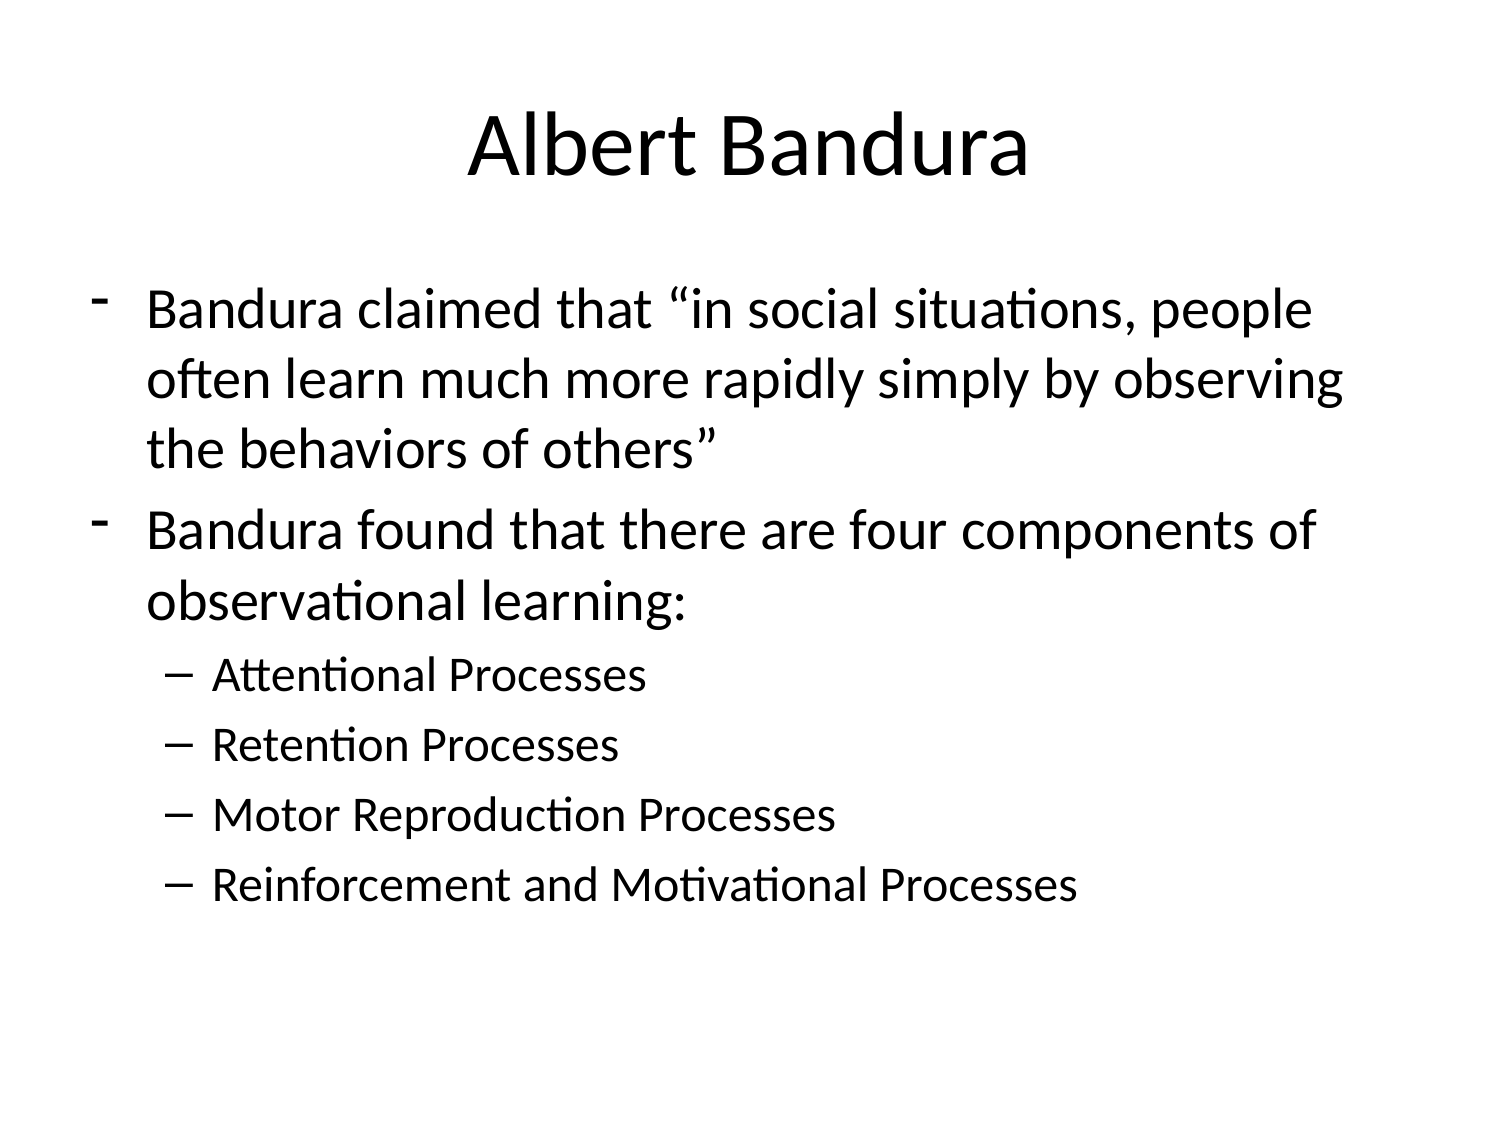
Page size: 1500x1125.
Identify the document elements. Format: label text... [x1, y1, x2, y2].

title Albert Bandura [75, 45, 1425, 233]
list Bandura claimed that “in social situations, people often learn much more rapidly simply by observing the behaviors of others” Bandura found that there are four components of observational learning: Attentional Processes Retention Processes Motor Reproduction Processes Reinforcement and Motivational Processes [75, 262, 1425, 1038]
